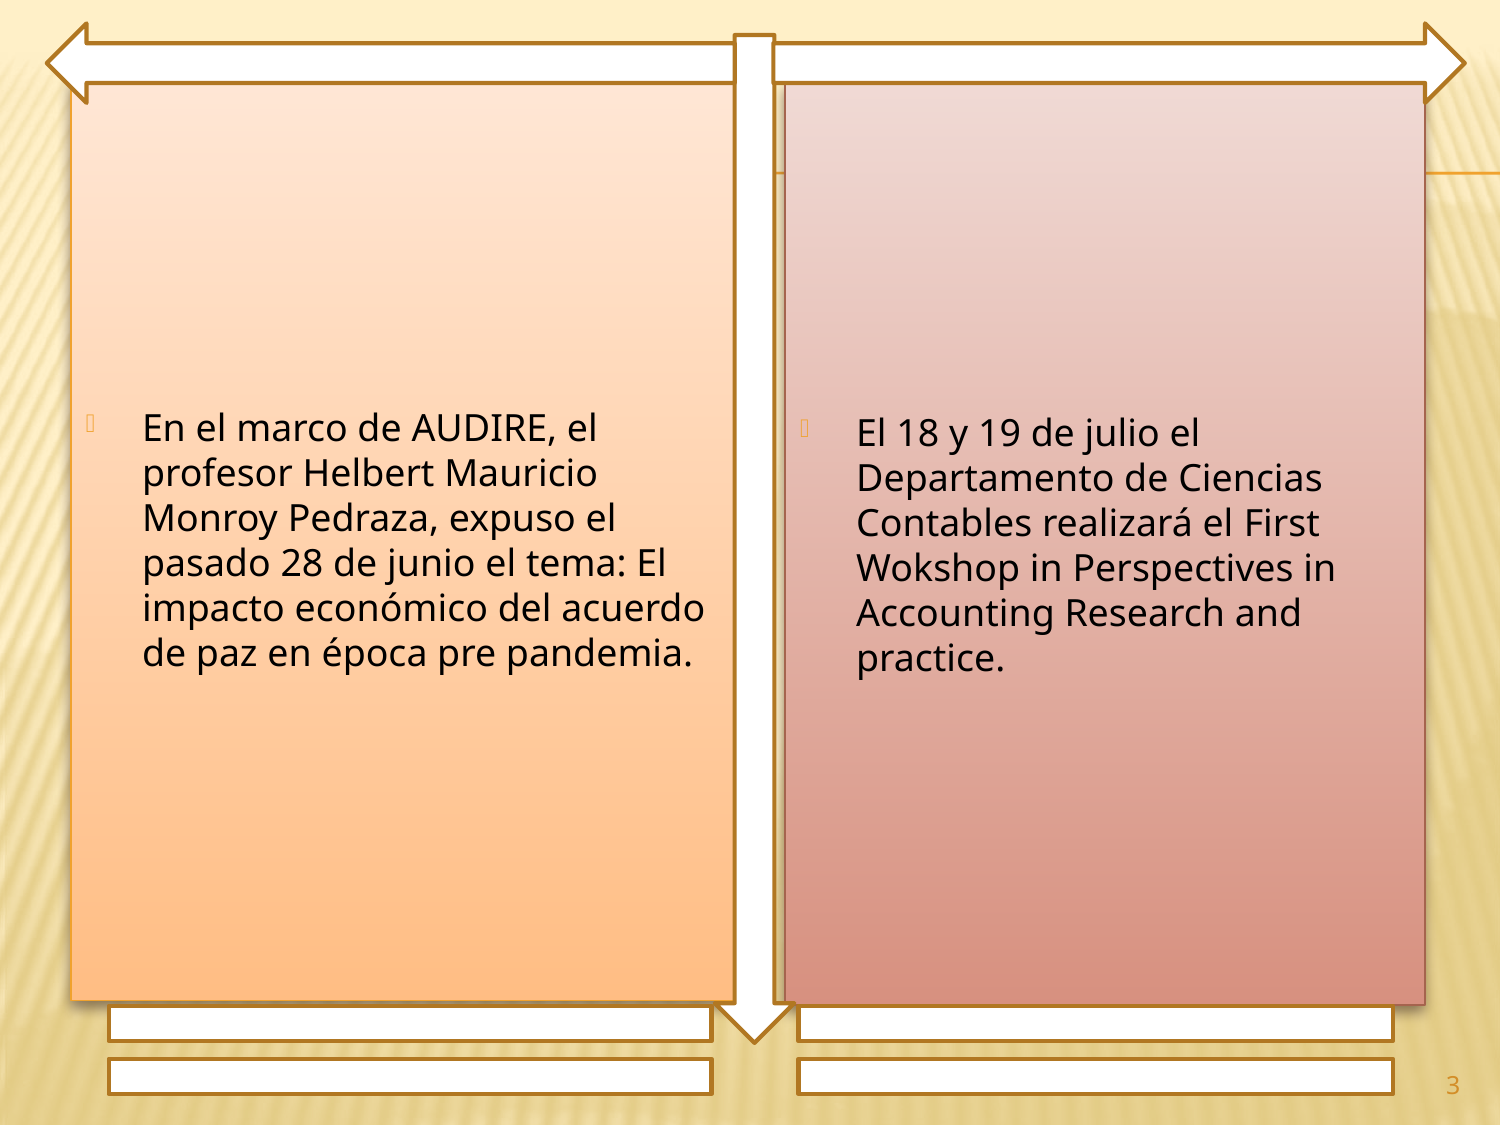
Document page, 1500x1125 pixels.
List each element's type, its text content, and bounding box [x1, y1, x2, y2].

text_box [712, 32, 797, 1046]
text_box [796, 1004, 1395, 1043]
list El 18 y 19 de julio el Departamento de Ciencias Contables realizará el First Wokshop in Perspectives in Accounting Research and practice. [784, 86, 1426, 1006]
text_box [44, 21, 737, 105]
text_box [796, 1057, 1395, 1096]
list En el marco de AUDIRE, el profesor Helbert Mauricio Monroy Pedraza, expuso el pasado 28 de junio el tema: El impacto económico del acuerdo de paz en época pre pandemia. [70, 86, 732, 1001]
text_box [107, 1004, 714, 1043]
text_box [107, 1057, 714, 1096]
slide_number 3 [1350, 1062, 1475, 1103]
text_box [771, 21, 1467, 105]
